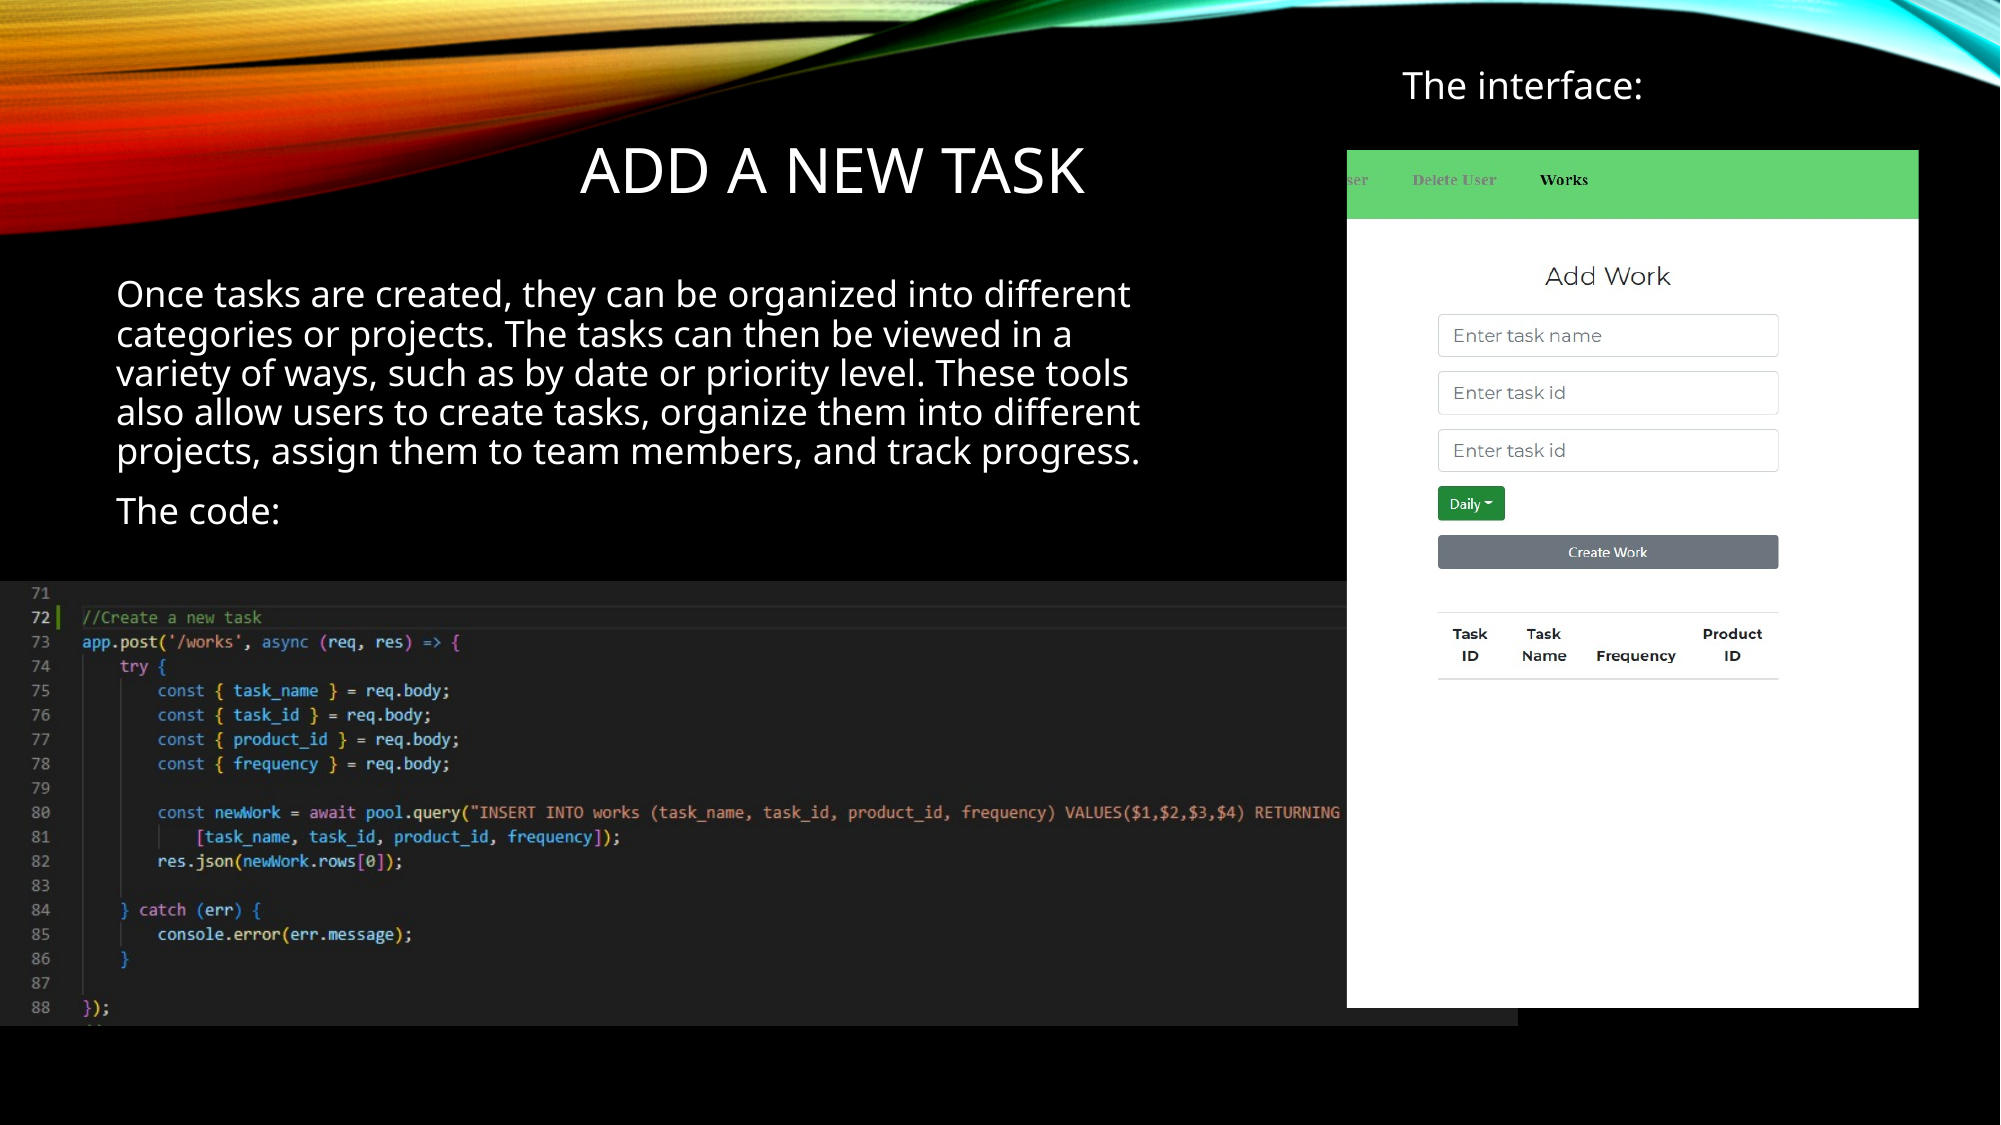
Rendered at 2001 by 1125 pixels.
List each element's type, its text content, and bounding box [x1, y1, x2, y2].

text_box The interface: [1387, 59, 1699, 132]
picture [0, 0, 2000, 1026]
list Once tasks are created, they can be organized into different categories or projects. The tasks can then be viewed in a variety of ways, such as by date or priority level. These tools also allow users to create tasks, organize them into different projects, assign them to team members, and track progress. The code: [101, 268, 1172, 573]
title Add a new task [565, 132, 1172, 215]
